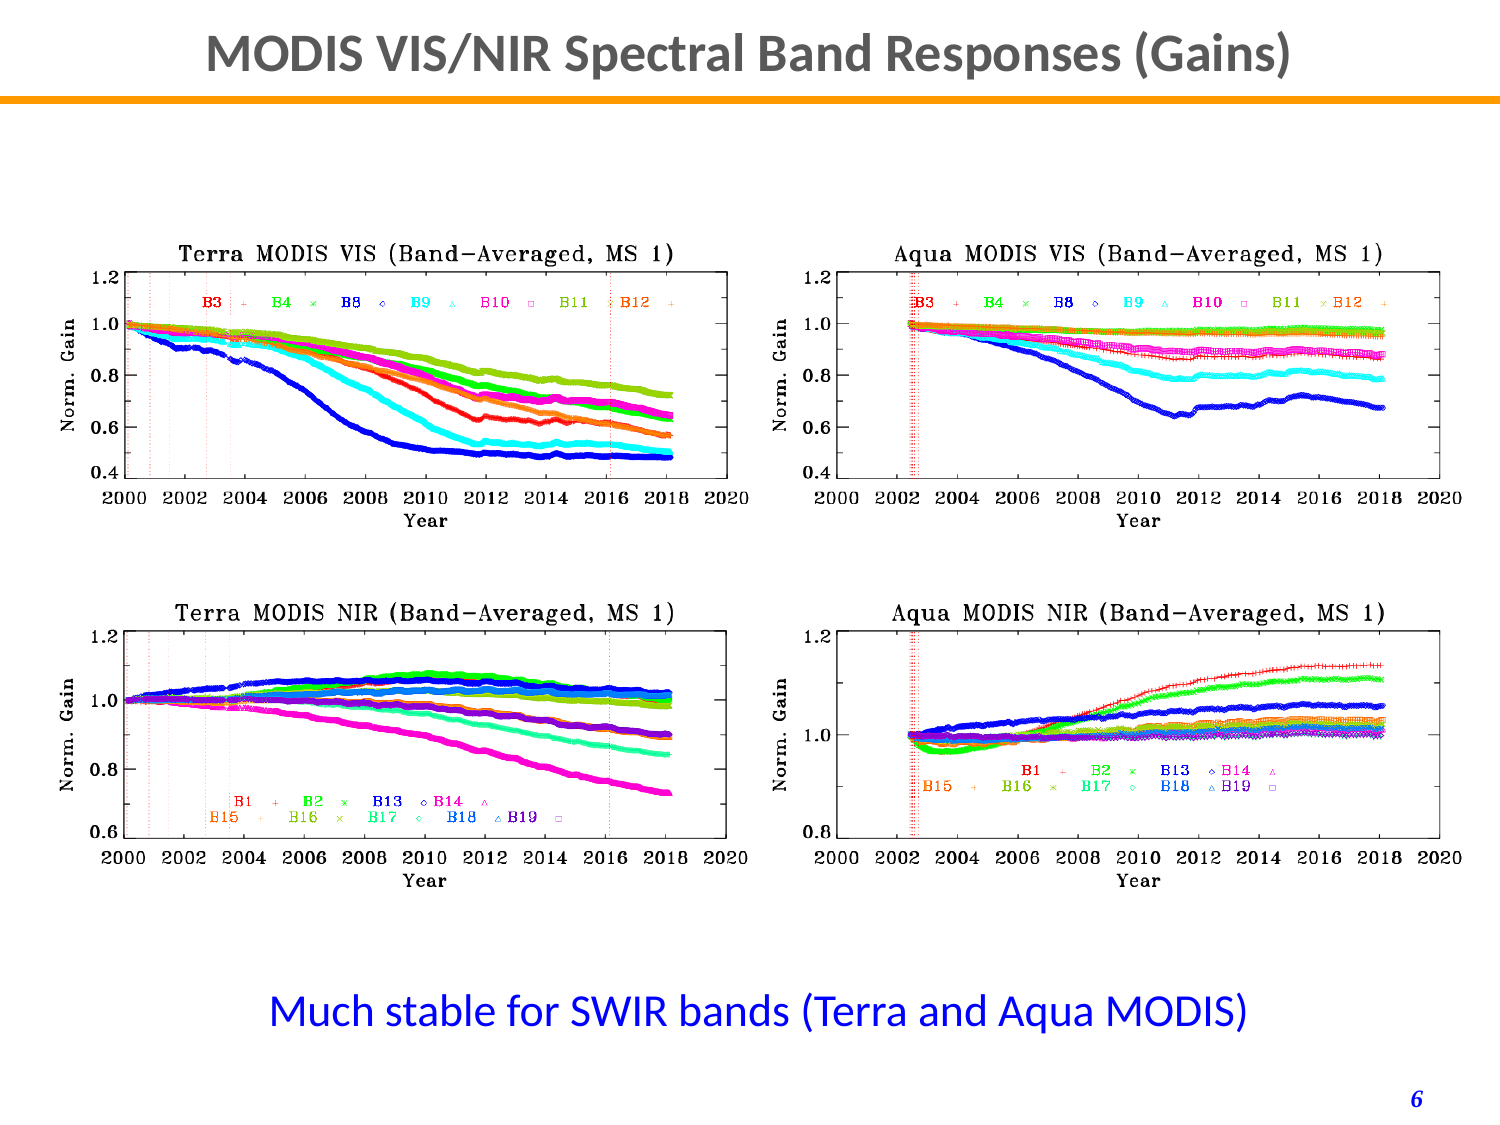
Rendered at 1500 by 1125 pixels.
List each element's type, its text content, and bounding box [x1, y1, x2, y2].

picture [16, 237, 1472, 548]
picture [14, 596, 1472, 907]
text_box 6 [1395, 1074, 1500, 1120]
text_box MODIS VIS/NIR Spectral Band Responses (Gains) [12, 12, 1488, 88]
text_box Much stable for SWIR bands (Terra and Aqua MODIS) [253, 973, 1265, 1043]
